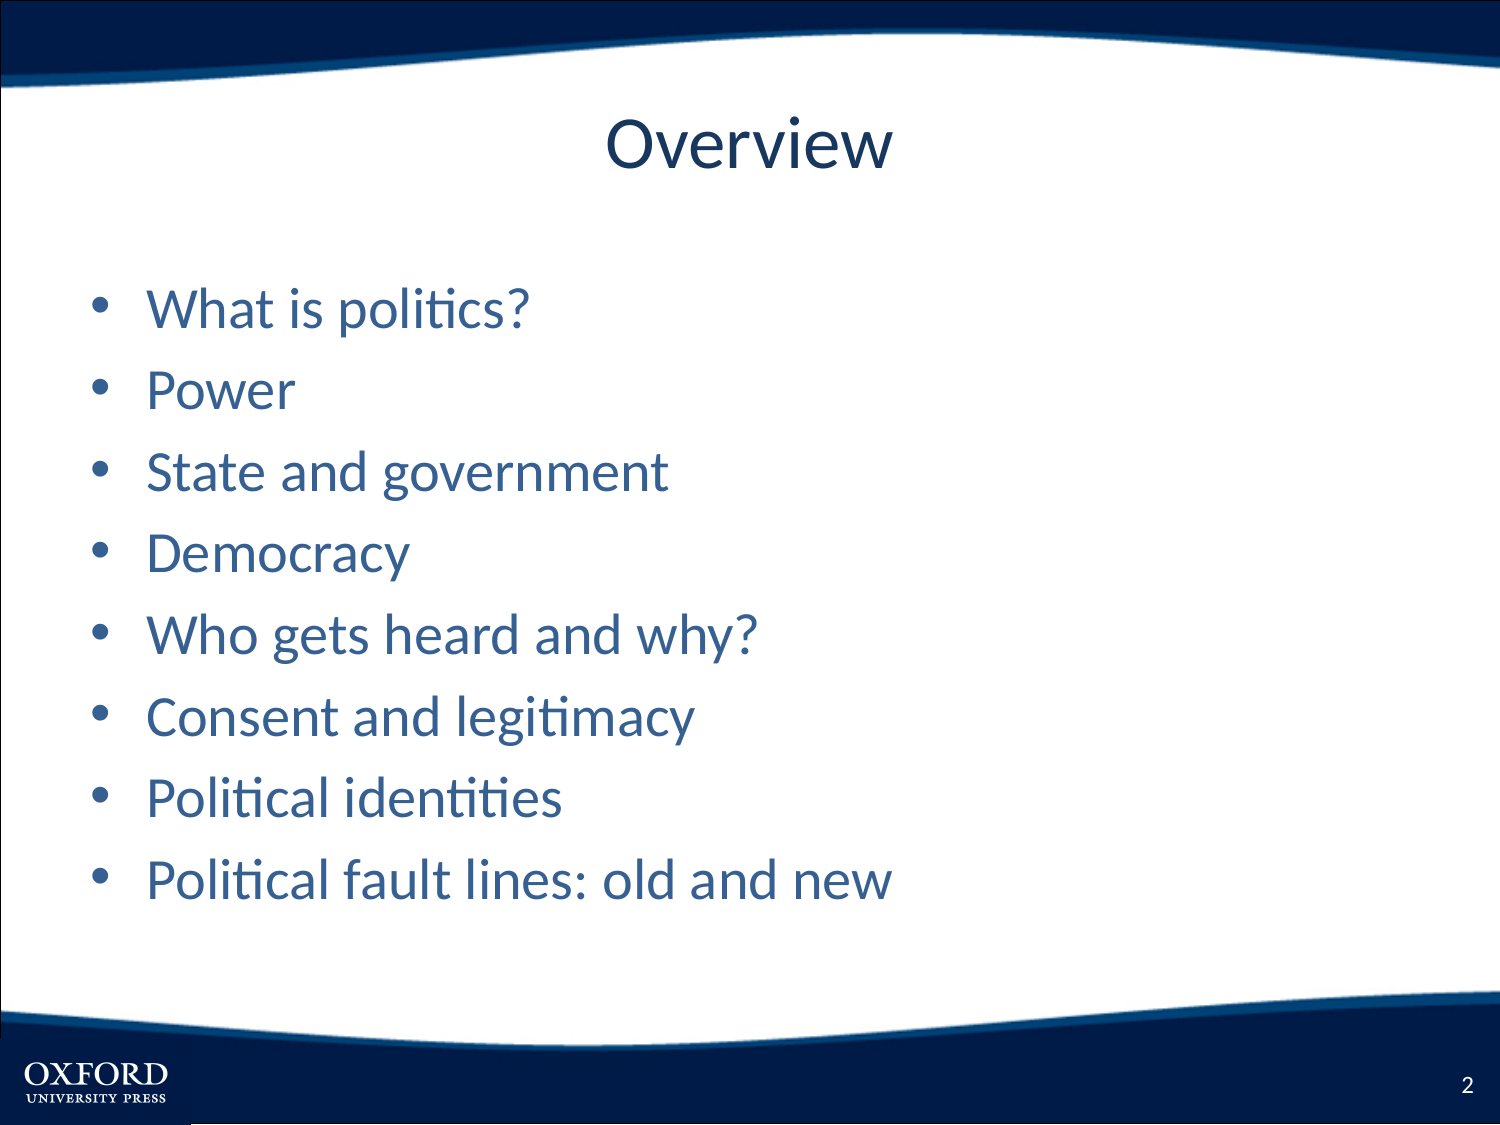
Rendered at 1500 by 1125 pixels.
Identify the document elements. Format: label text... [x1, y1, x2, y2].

picture [0, 1, 1500, 1125]
title Overview [75, 45, 1425, 233]
list What is politics? Power State and government Democracy Who gets heard and why? Consent and legitimacy Political identities Political fault lines: old and new [75, 262, 1425, 1005]
